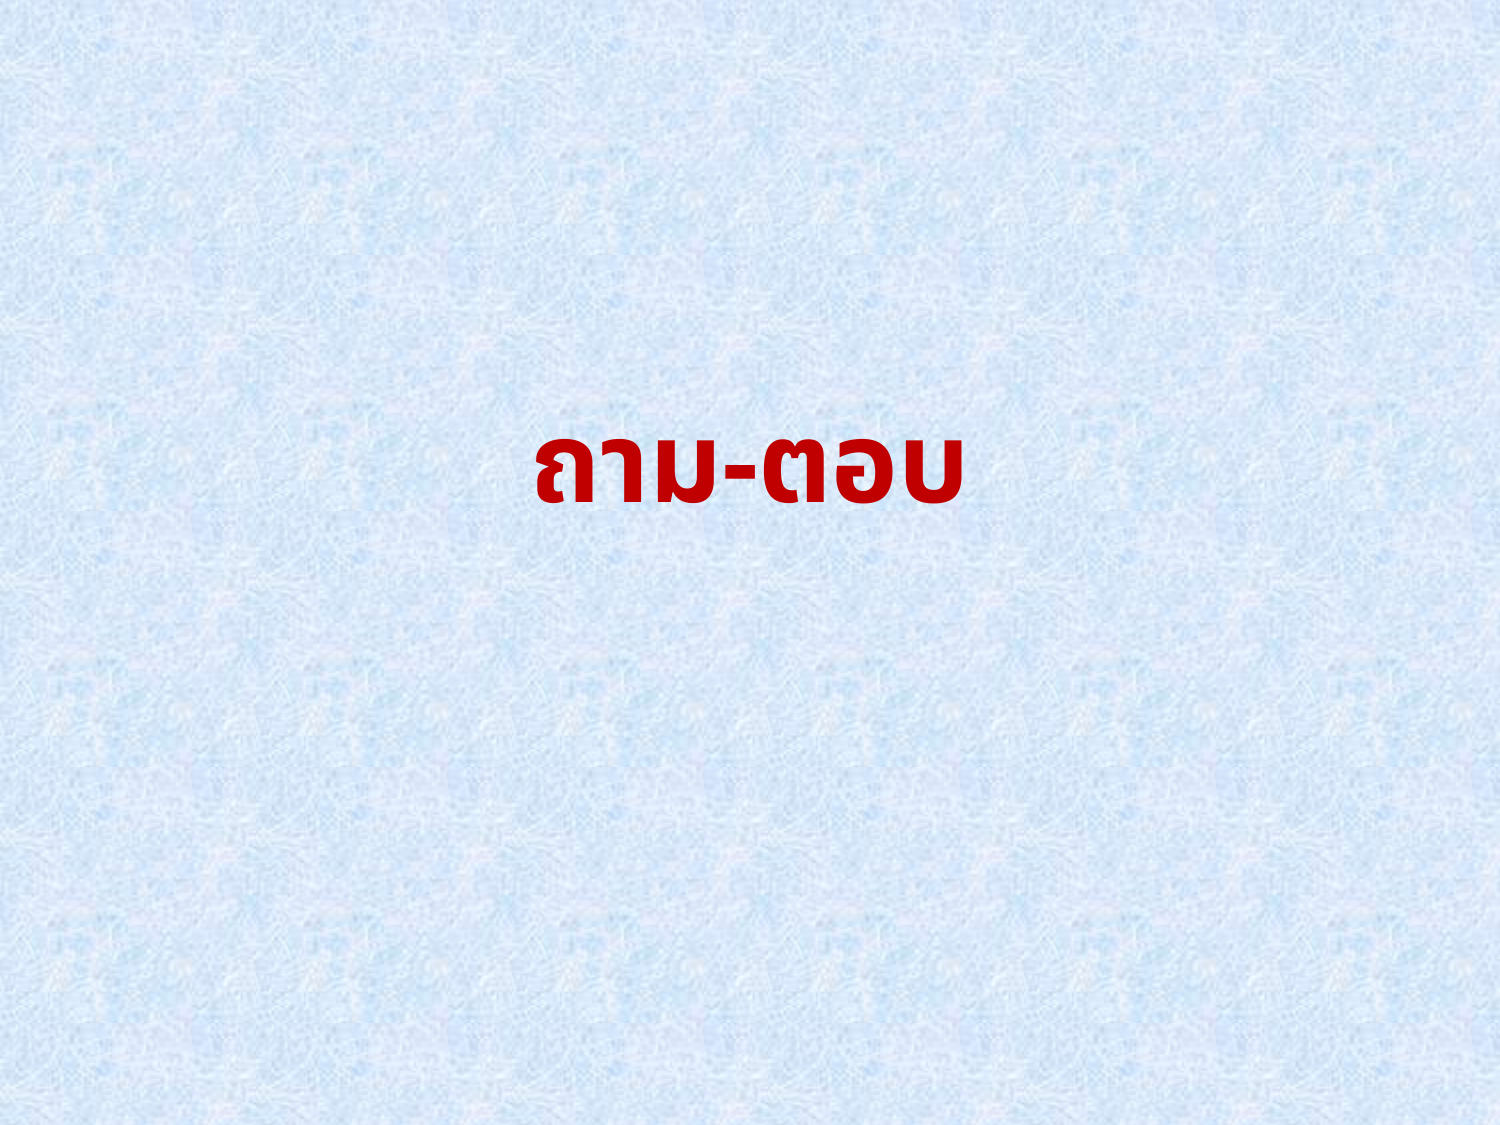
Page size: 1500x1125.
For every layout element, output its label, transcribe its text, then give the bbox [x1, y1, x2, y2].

picture [0, 0, 1500, 1125]
list ถาม-ตอบ [75, 249, 1425, 1000]
